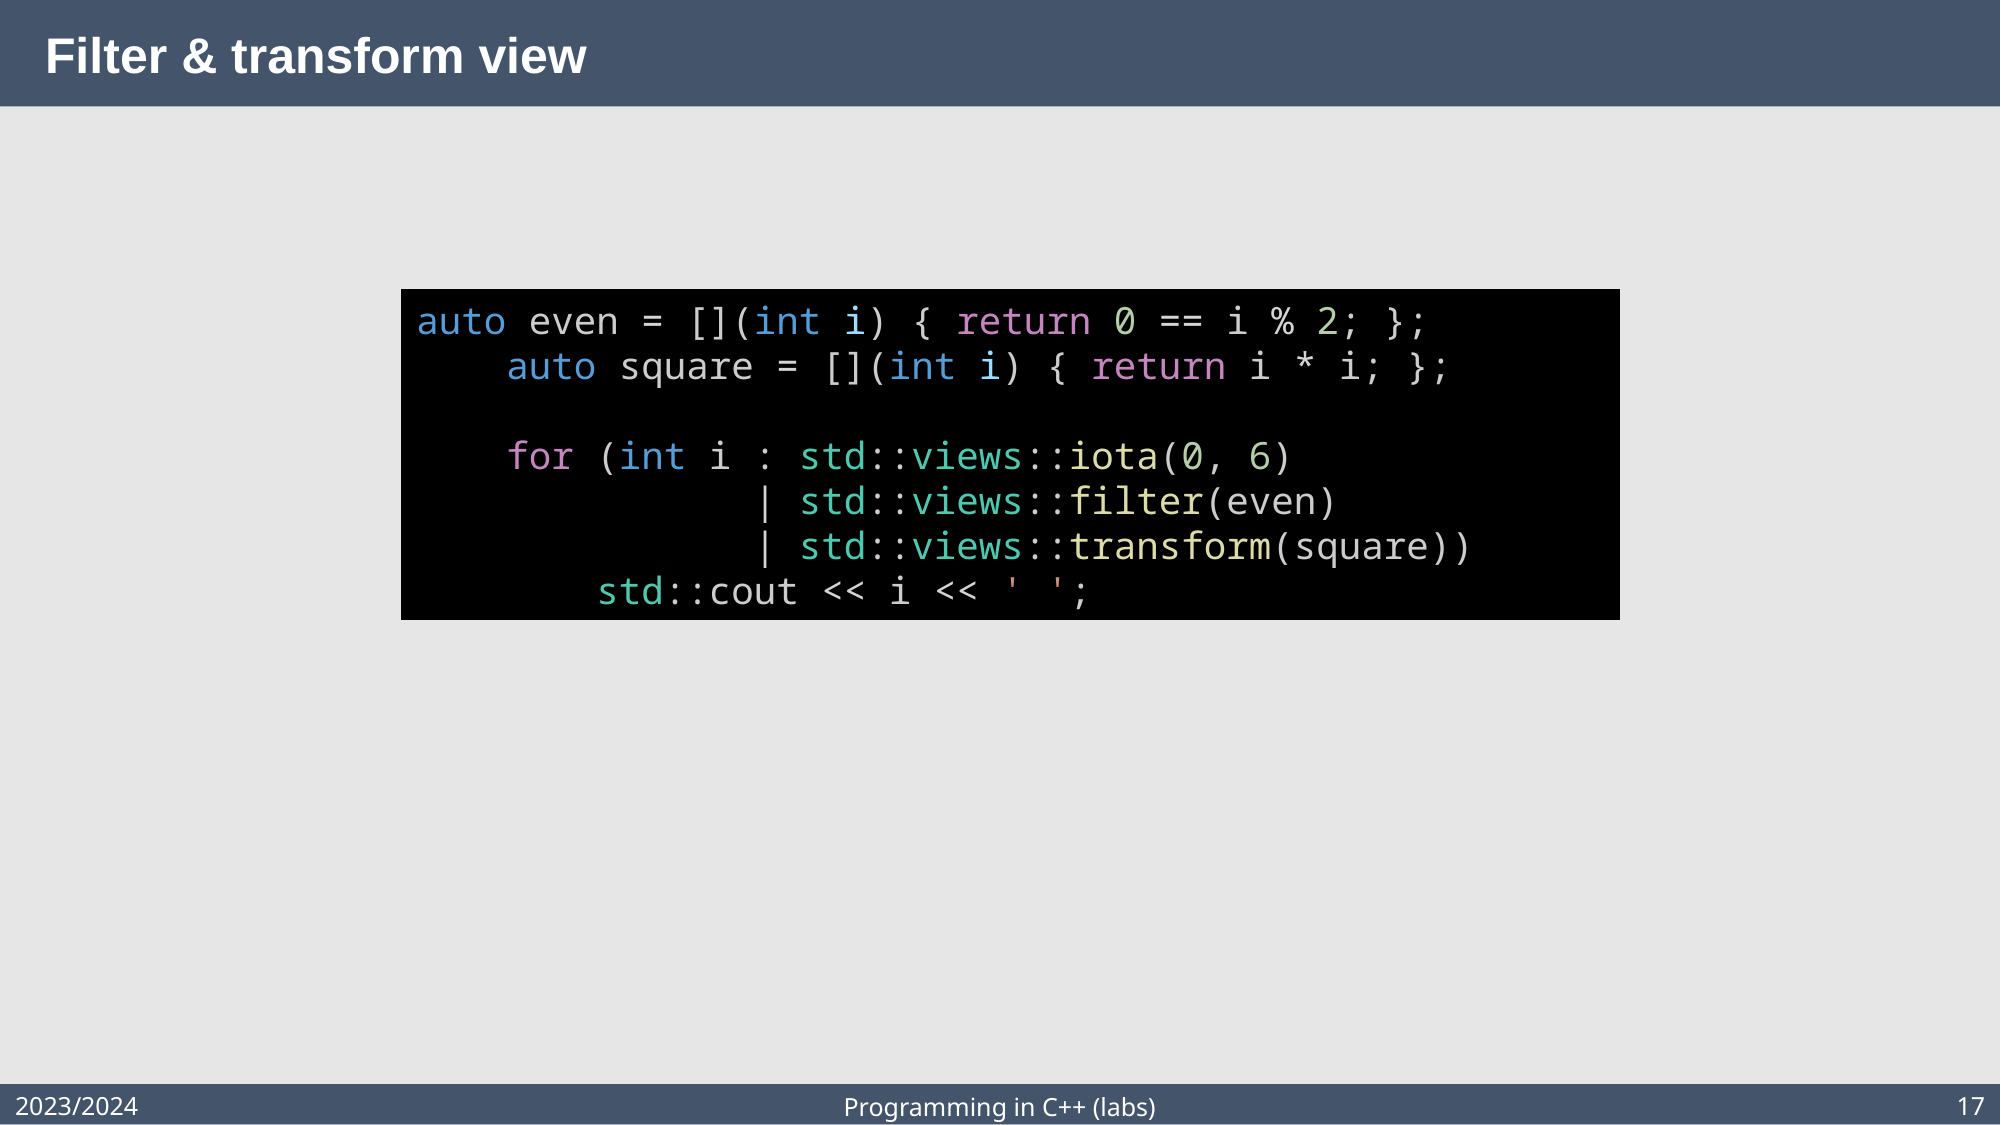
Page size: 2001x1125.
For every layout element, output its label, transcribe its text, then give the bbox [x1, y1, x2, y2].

text_box auto even = [](int i) { return 0 == i % 2; }; auto square = [](int i) { return i * i; }; for (int i : std::views::iota(0, 6) | std::views::filter(even) | std::views::transform(square)) std::cout << i << ' '; [401, 289, 1620, 620]
text_box 2023/2024 [0, 1082, 450, 1124]
title Filter & transform view [0, 0, 2000, 107]
text_box Programming in C++ (labs) [662, 1084, 1338, 1125]
text_box 17 [1550, 1082, 2000, 1124]
